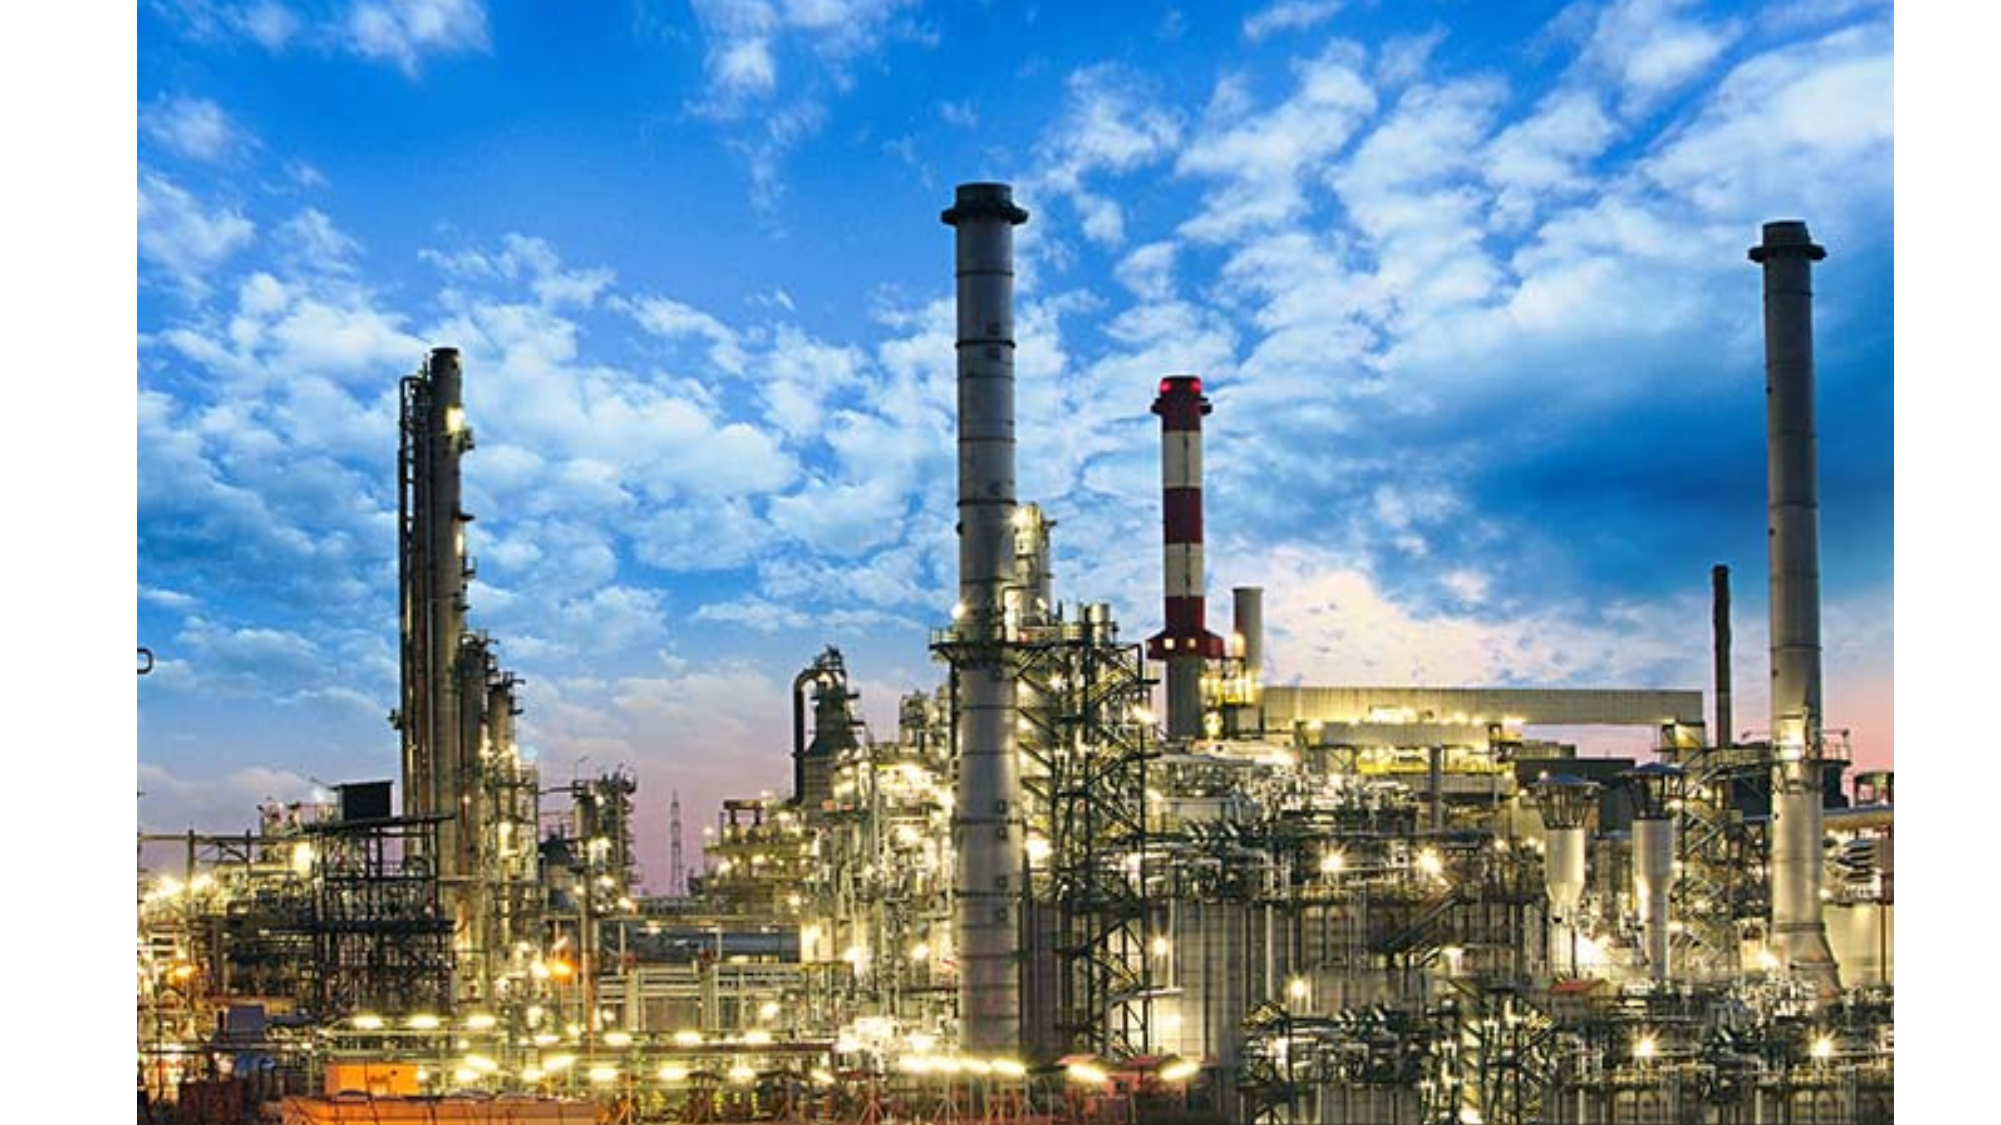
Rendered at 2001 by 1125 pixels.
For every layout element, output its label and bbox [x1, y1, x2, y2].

picture [137, 0, 1894, 1125]
